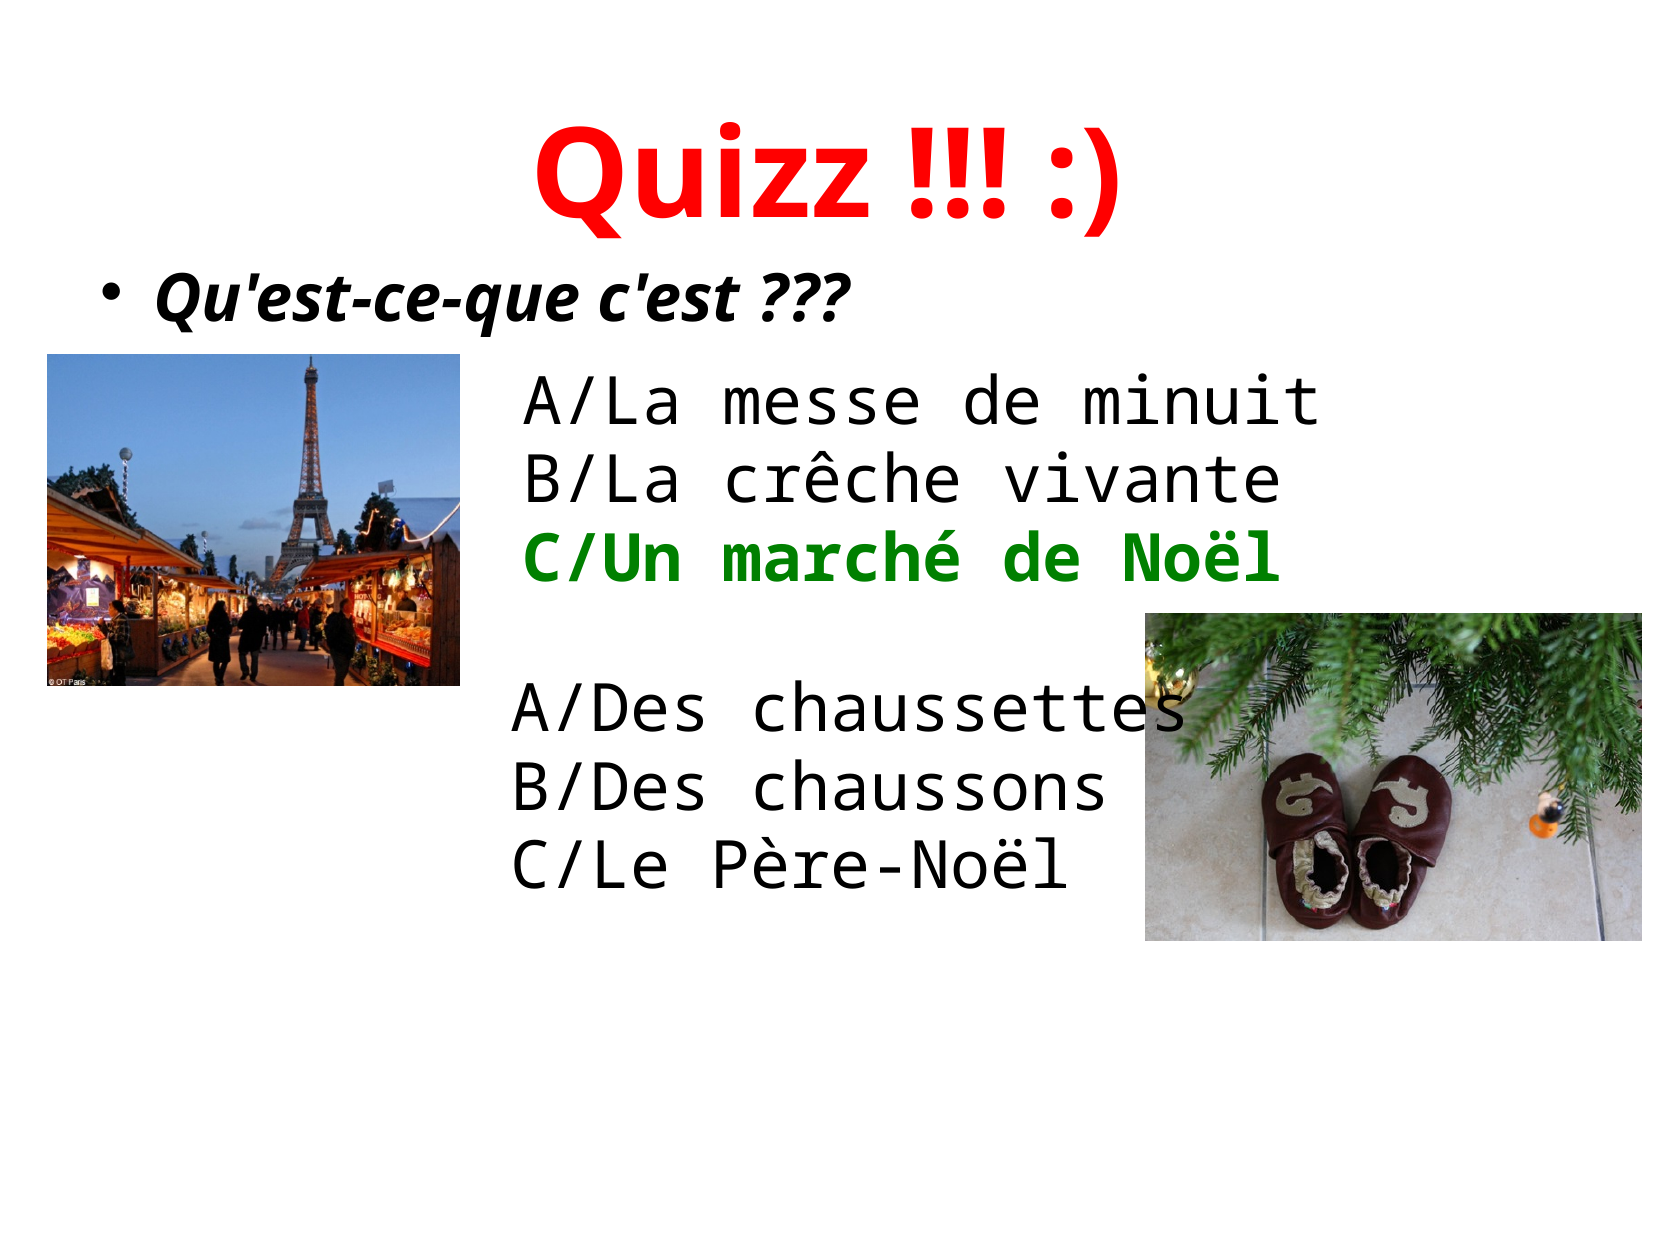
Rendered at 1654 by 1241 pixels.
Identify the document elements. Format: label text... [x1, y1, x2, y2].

list Qu'est-ce-que c'est ??? [82, 241, 1571, 335]
text_box A/Des chaussettes B/Des chaussons C/Le Père-Noël [495, 660, 1145, 911]
picture [1145, 613, 1642, 941]
title Quizz !!! :) [82, 23, 1571, 241]
picture [47, 354, 460, 686]
text_box A/La messe de minuit B/La crêche vivante C/Un marché de Noël [507, 353, 1273, 603]
